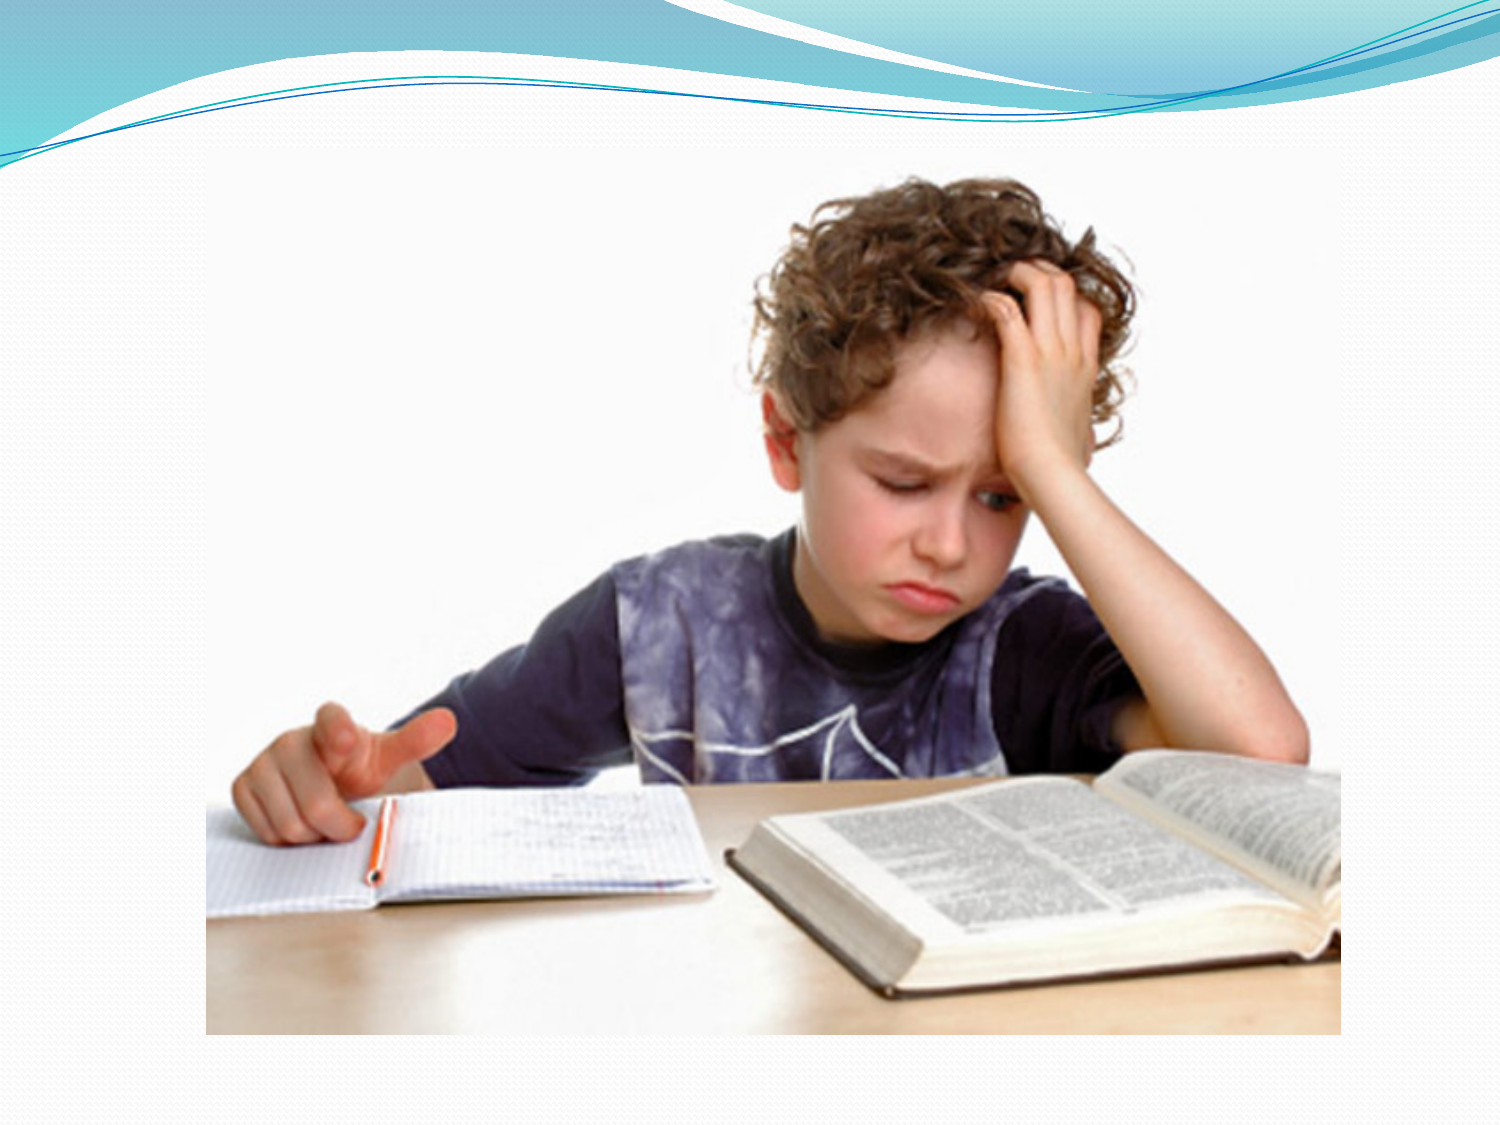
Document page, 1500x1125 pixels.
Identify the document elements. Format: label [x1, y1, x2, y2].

list [206, 148, 1341, 1036]
